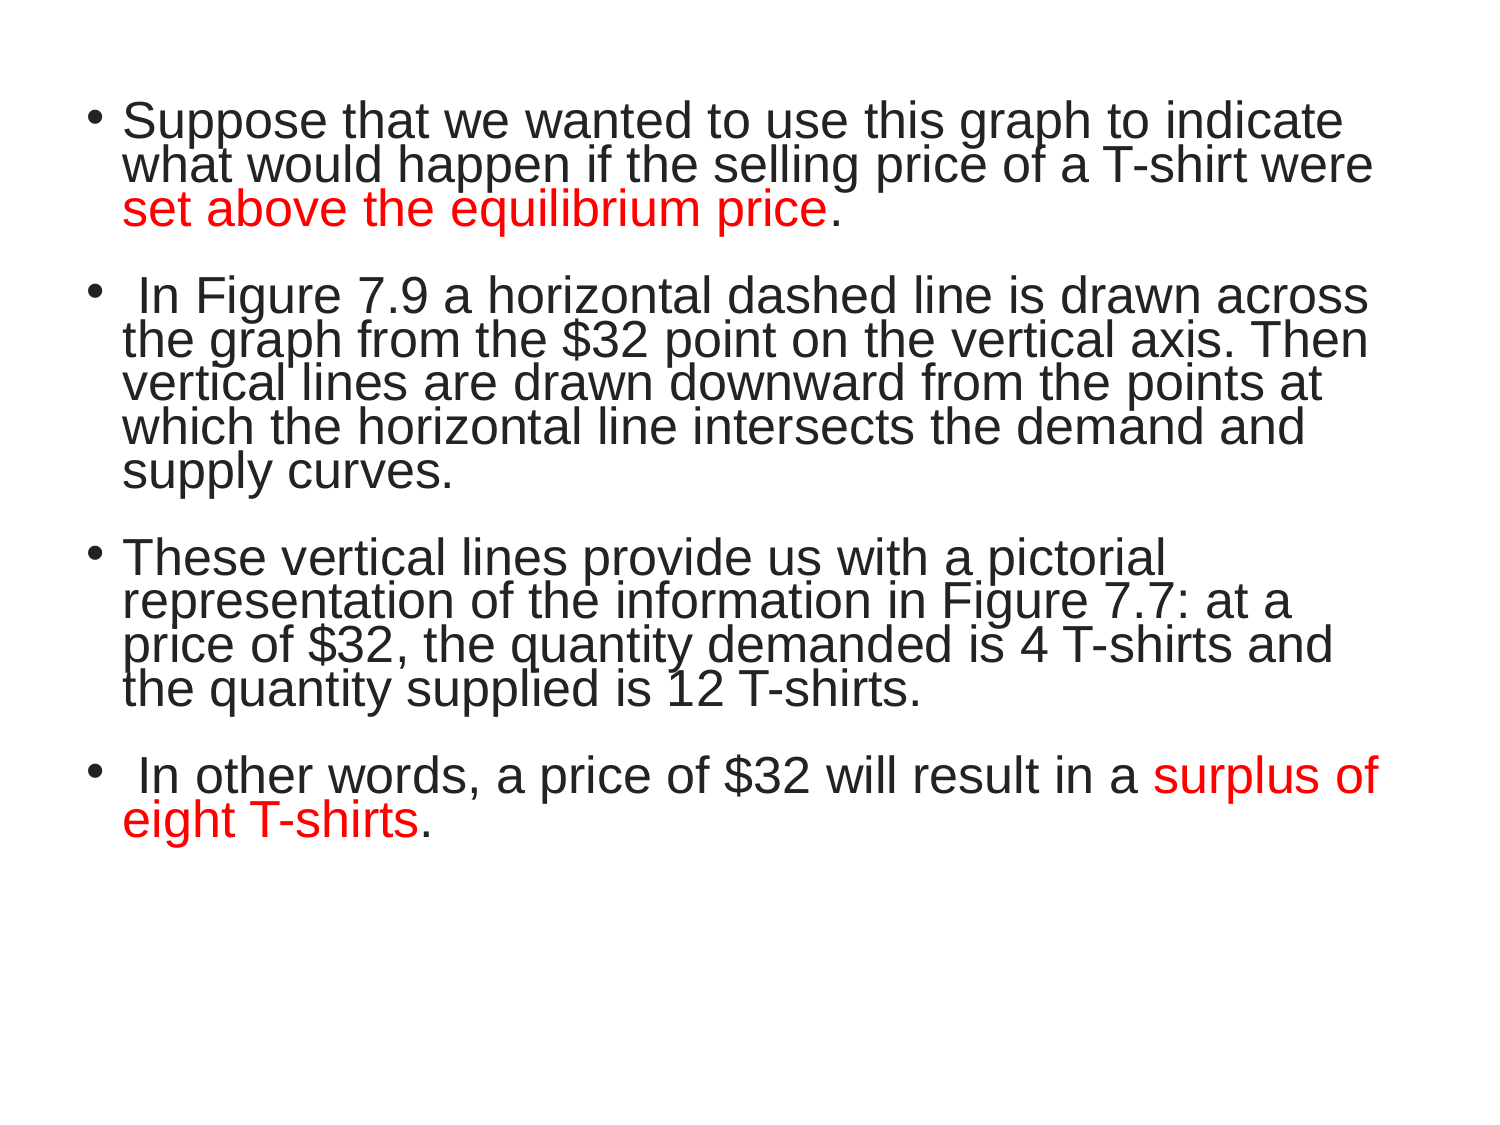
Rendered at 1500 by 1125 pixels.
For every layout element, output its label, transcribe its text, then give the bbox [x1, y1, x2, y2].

list Suppose that we wanted to use this graph to indicate what would happen if the selling price of a T-shirt were set above the equilibrium price. In Figure 7.9 a horizontal dashed line is drawn across the graph from the $32 point on the vertical axis. Then vertical lines are drawn downward from the points at which the horizontal line intersects the demand and supply curves. These vertical lines provide us with a pictorial representation of the information in Figure 7.7: at a price of $32, the quantity demanded is 4 T-shirts and the quantity supplied is 12 T-shirts. In other words, a price of $32 will result in a surplus of eight T-shirts. [70, 96, 1397, 1014]
